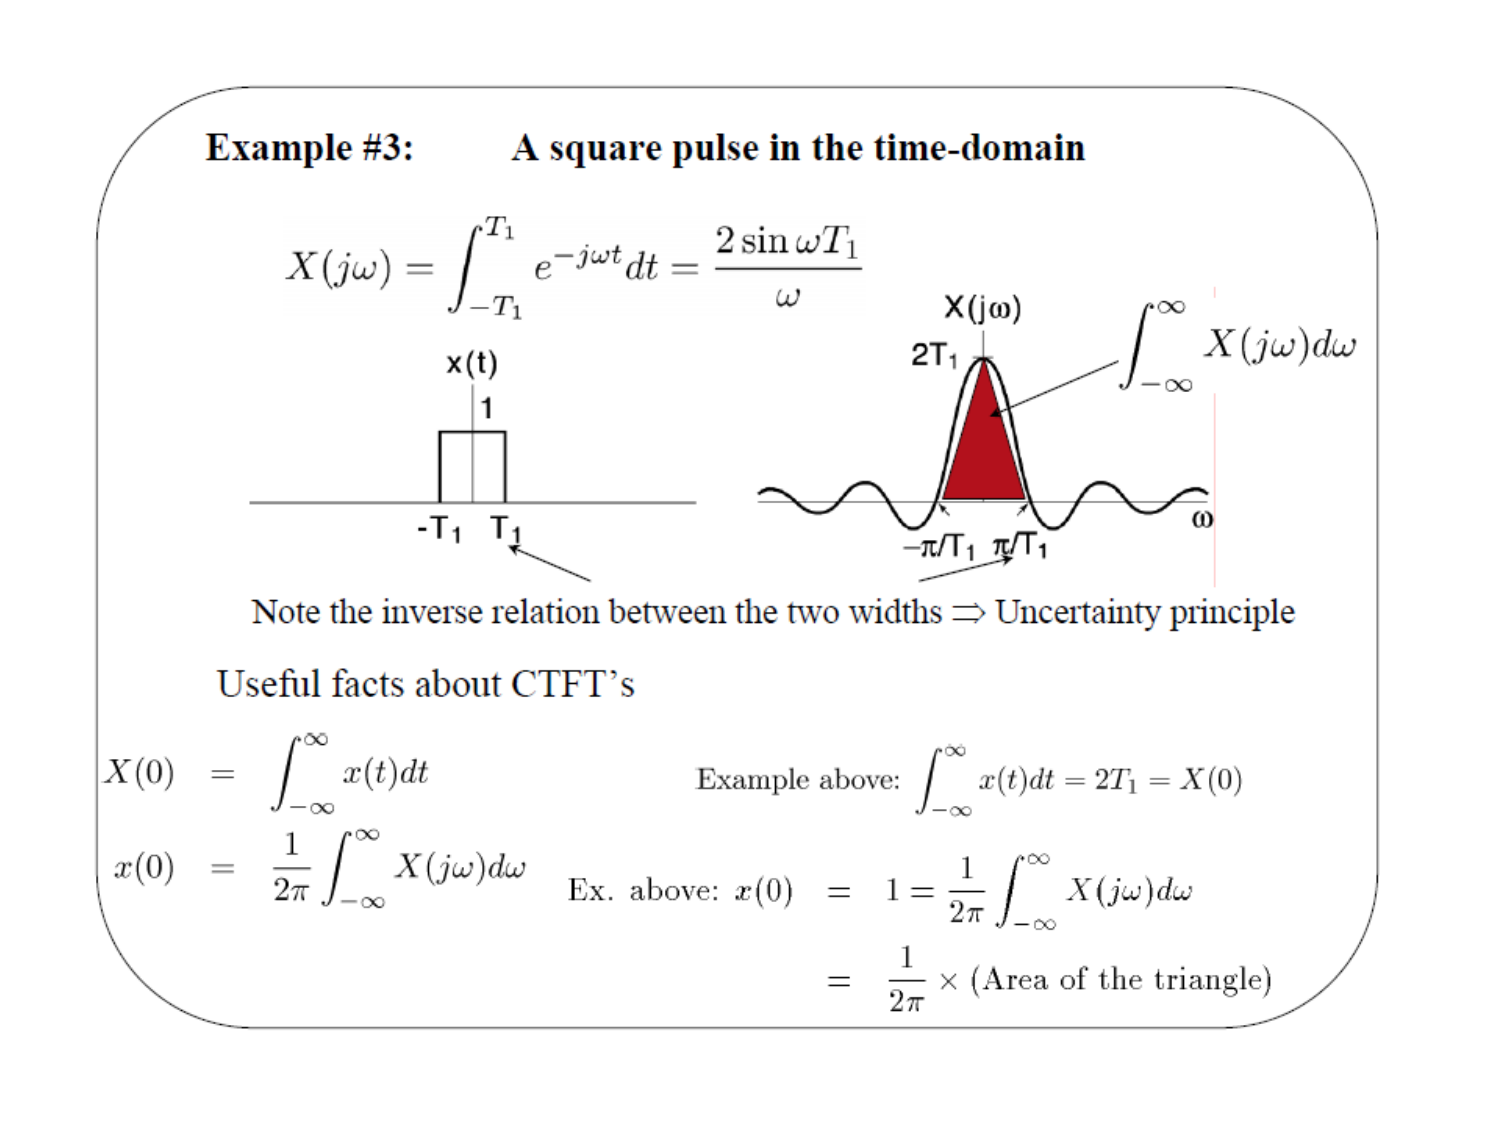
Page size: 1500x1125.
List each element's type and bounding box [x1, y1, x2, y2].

list [80, 65, 1419, 1060]
